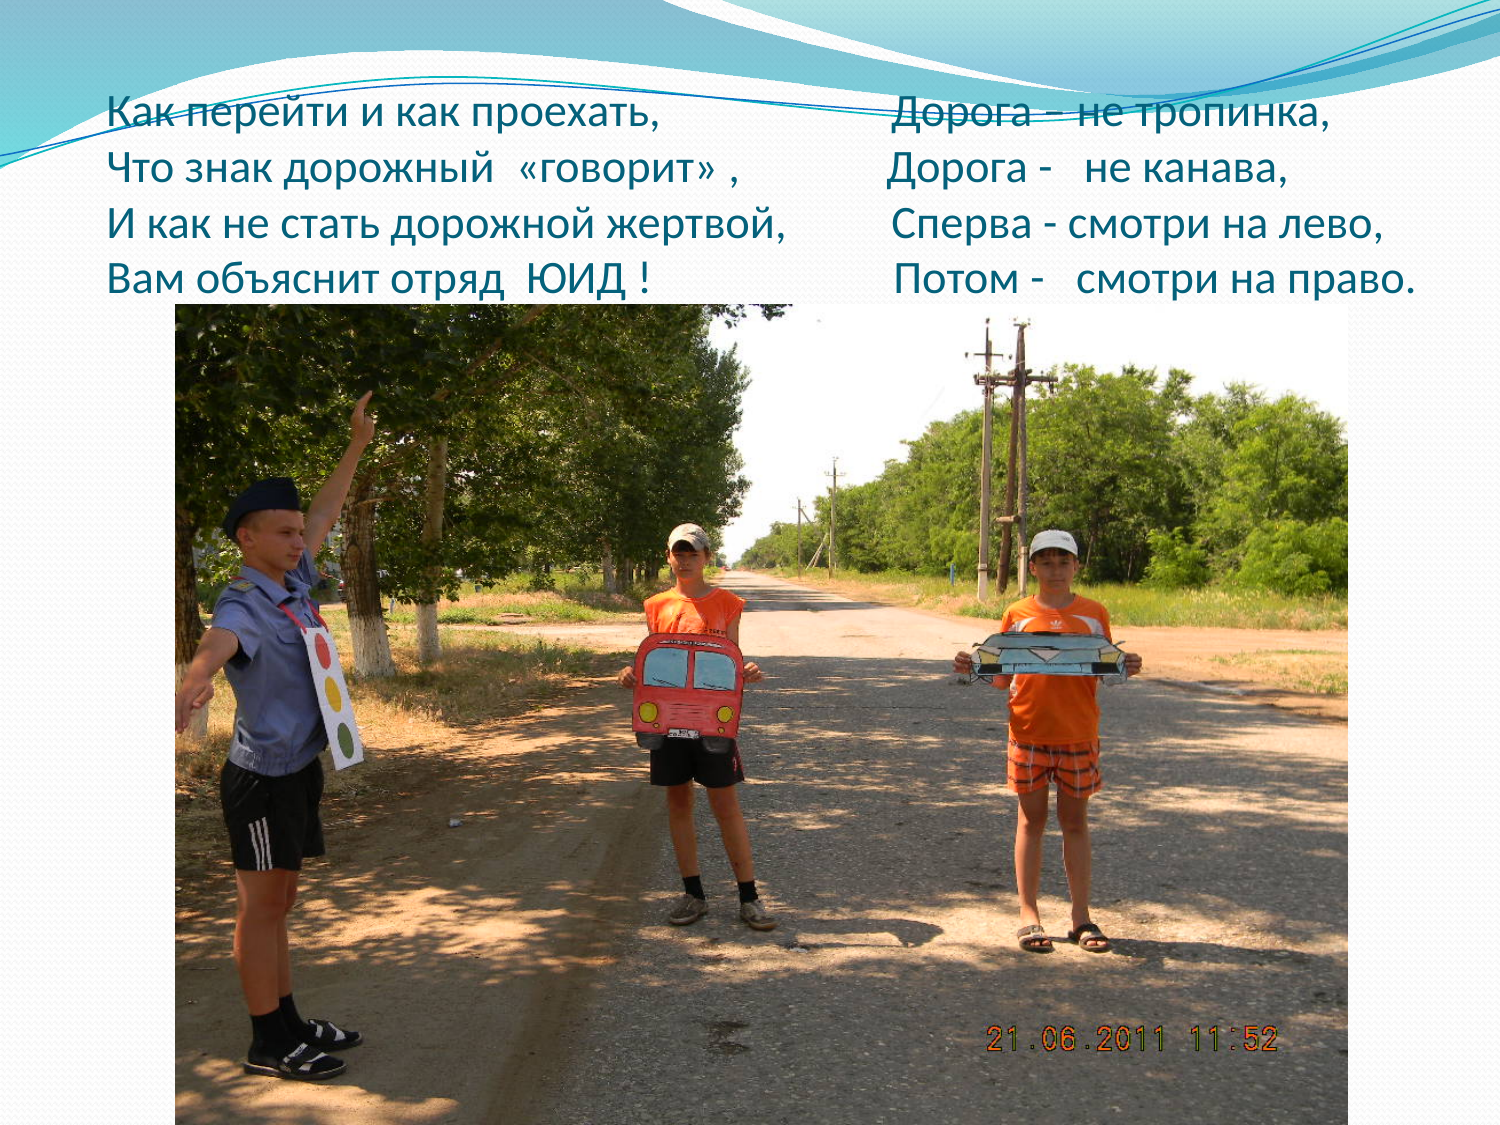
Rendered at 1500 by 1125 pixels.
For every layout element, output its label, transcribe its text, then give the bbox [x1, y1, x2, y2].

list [175, 304, 1348, 1125]
title Как перейти и как проехать, Дорога – не тропинка, Что знак дорожный «говорит» , Дорога - не канава, И как не стать дорожной жертвой, Сперва - смотри на лево, Вам объяснит отряд ЮИД ! Потом - смотри на право. [75, 58, 1425, 304]
